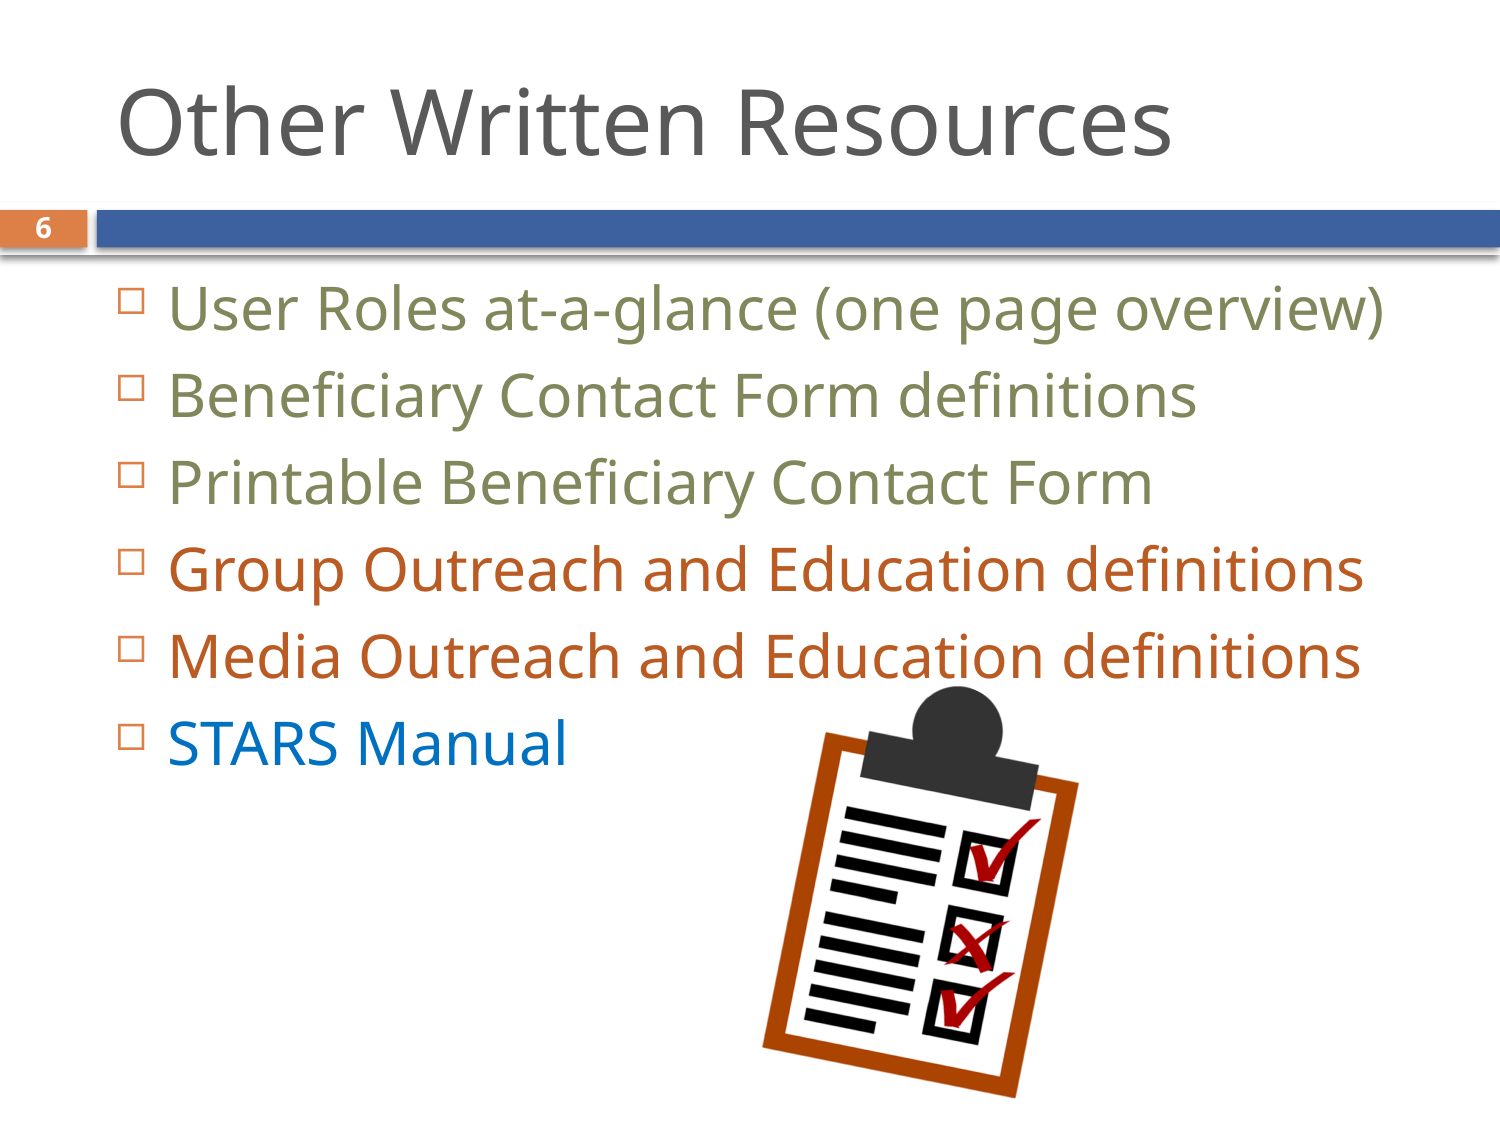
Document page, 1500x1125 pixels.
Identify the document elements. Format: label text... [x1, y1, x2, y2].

slide_number 6 [0, 208, 88, 249]
title Other Written Resources [100, 37, 1438, 200]
picture [689, 640, 1169, 1125]
list User Roles at-a-glance (one page overview) Beneficiary Contact Form definitions Printable Beneficiary Contact Form Group Outreach and Education definitions Media Outreach and Education definitions STARS Manual [100, 262, 1438, 1000]
